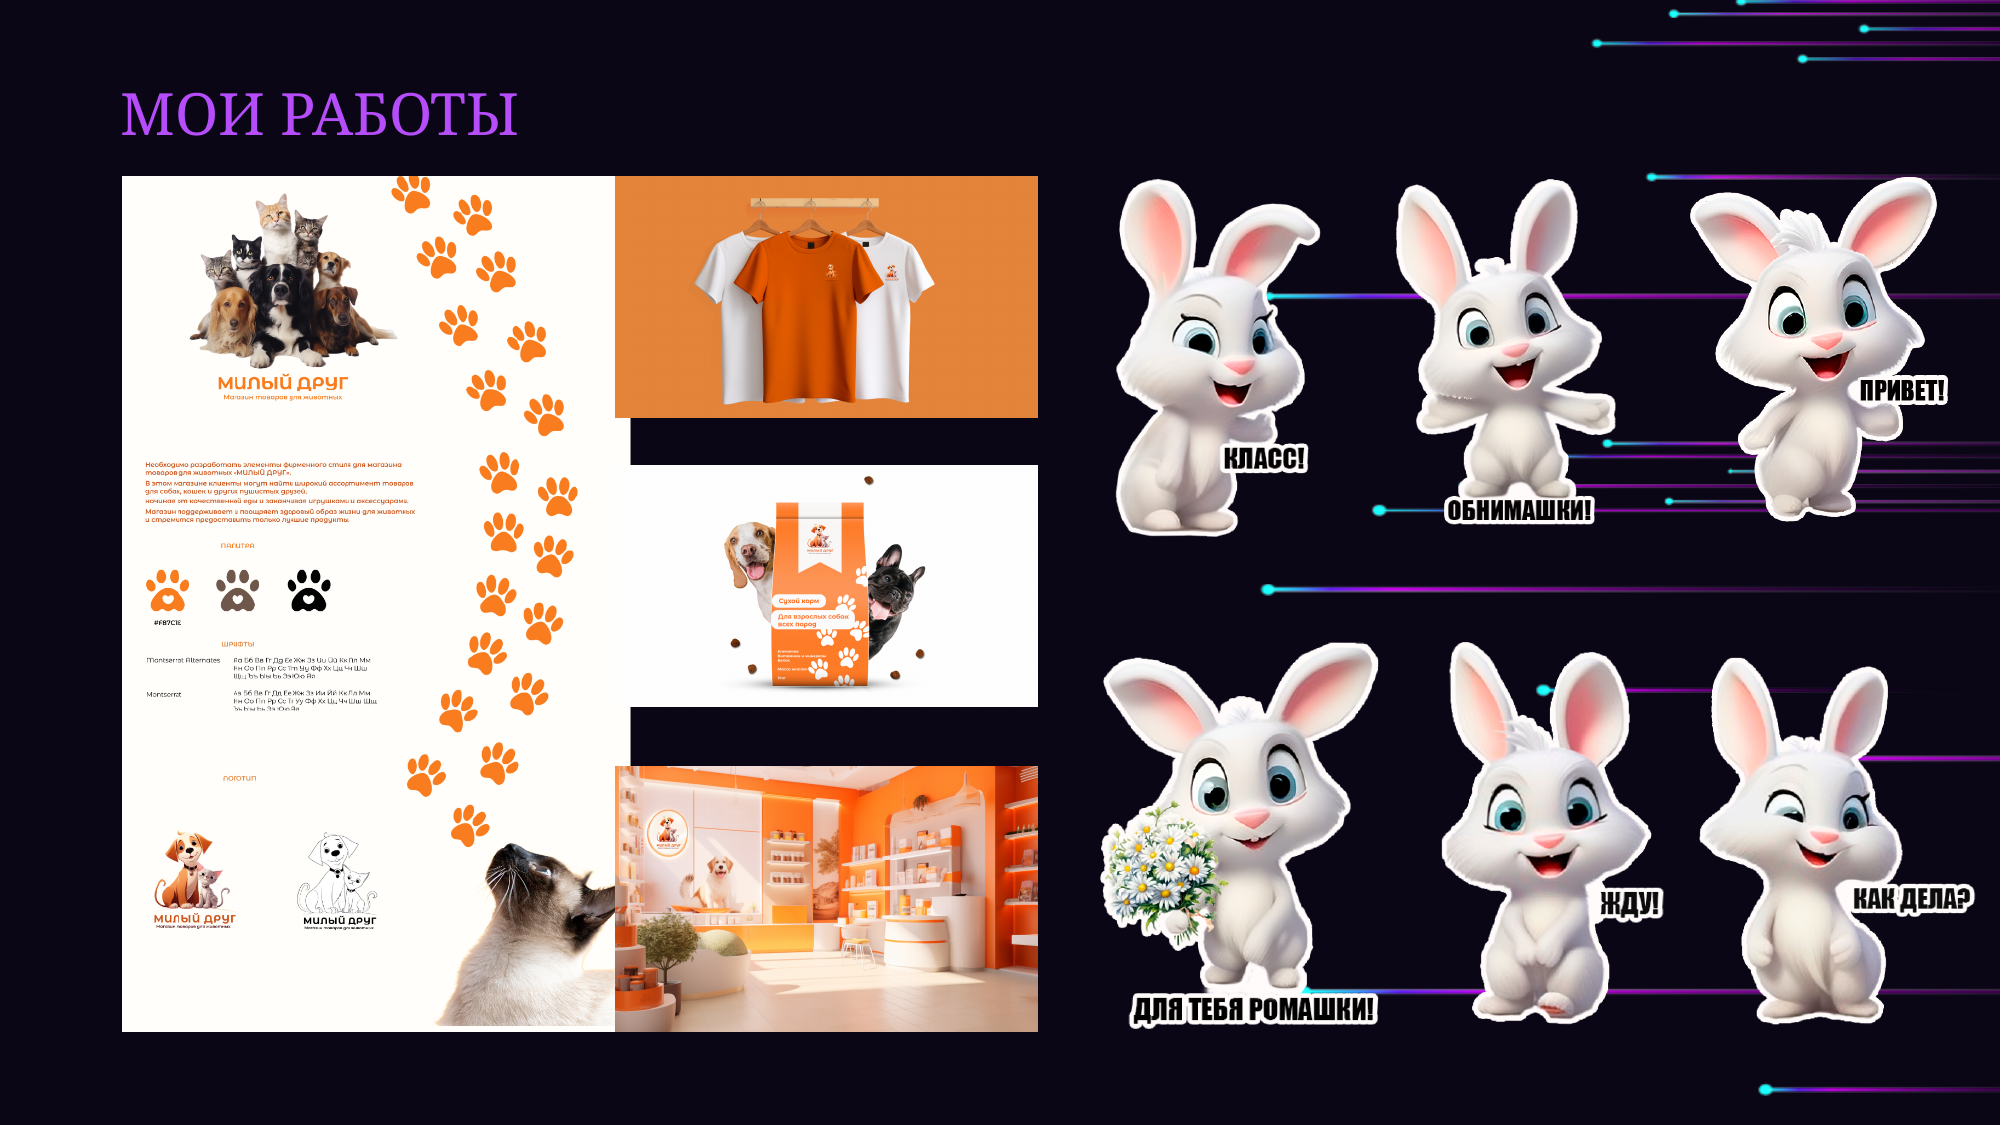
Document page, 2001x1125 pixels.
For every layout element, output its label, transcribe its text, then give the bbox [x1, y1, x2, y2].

text_box МОИ РАБОТЫ [105, 69, 743, 155]
picture [122, 0, 2000, 1103]
